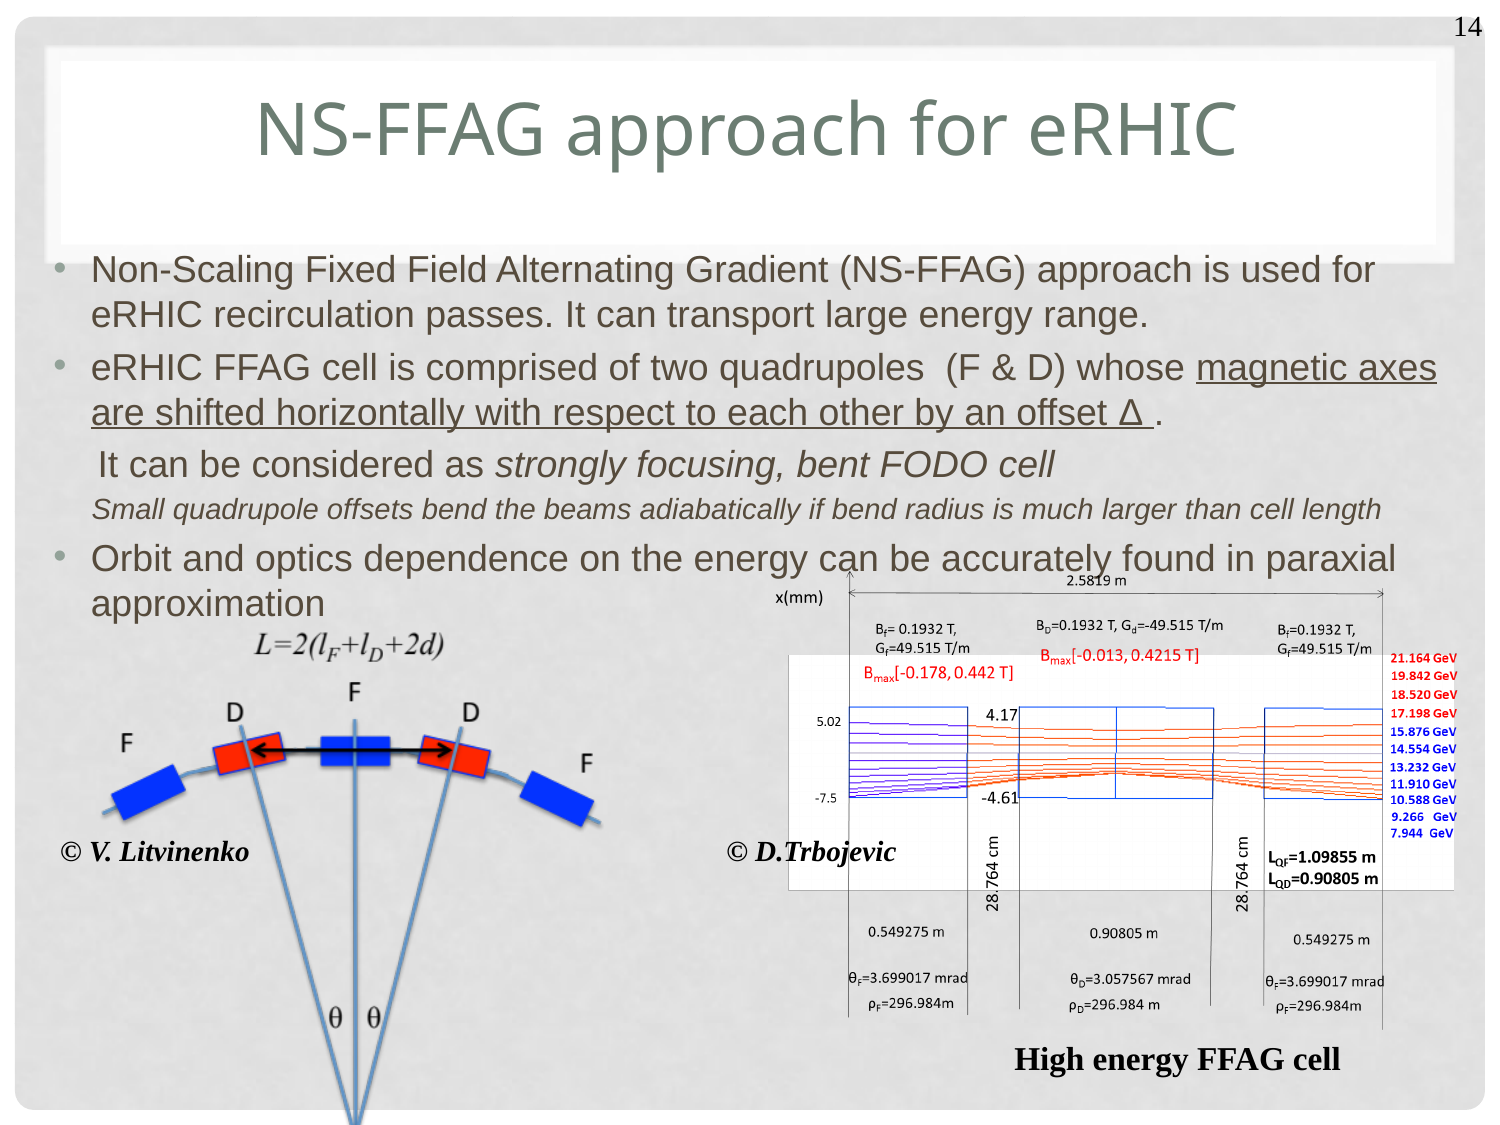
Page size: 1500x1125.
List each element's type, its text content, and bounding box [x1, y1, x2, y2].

text_box © V. Litvinenko [0, 824, 94, 875]
list Non-Scaling Fixed Field Alternating Gradient (NS-FFAG) approach is used for eRHIC recirculation passes. It can transport large energy range. eRHIC FFAG cell is comprised of two quadrupoles (F & D) whose magnetic axes are shifted horizontally with respect to each other by an offset Δ . It can be considered as strongly focusing, bent FODO cell Small quadrupole offsets bend the beams adiabatically if bend radius is much larger than cell length Orbit and optics dependence on the energy can be accurately found in paraxial approximation [19, 237, 1489, 638]
title NS-FFAG approach for eRHIC [69, 75, 1425, 207]
text_box © D.Trbojevic [618, 824, 763, 875]
picture [763, 565, 1466, 1030]
picture [94, 615, 605, 1125]
text_box High energy FFAG cell [999, 1030, 1357, 1085]
